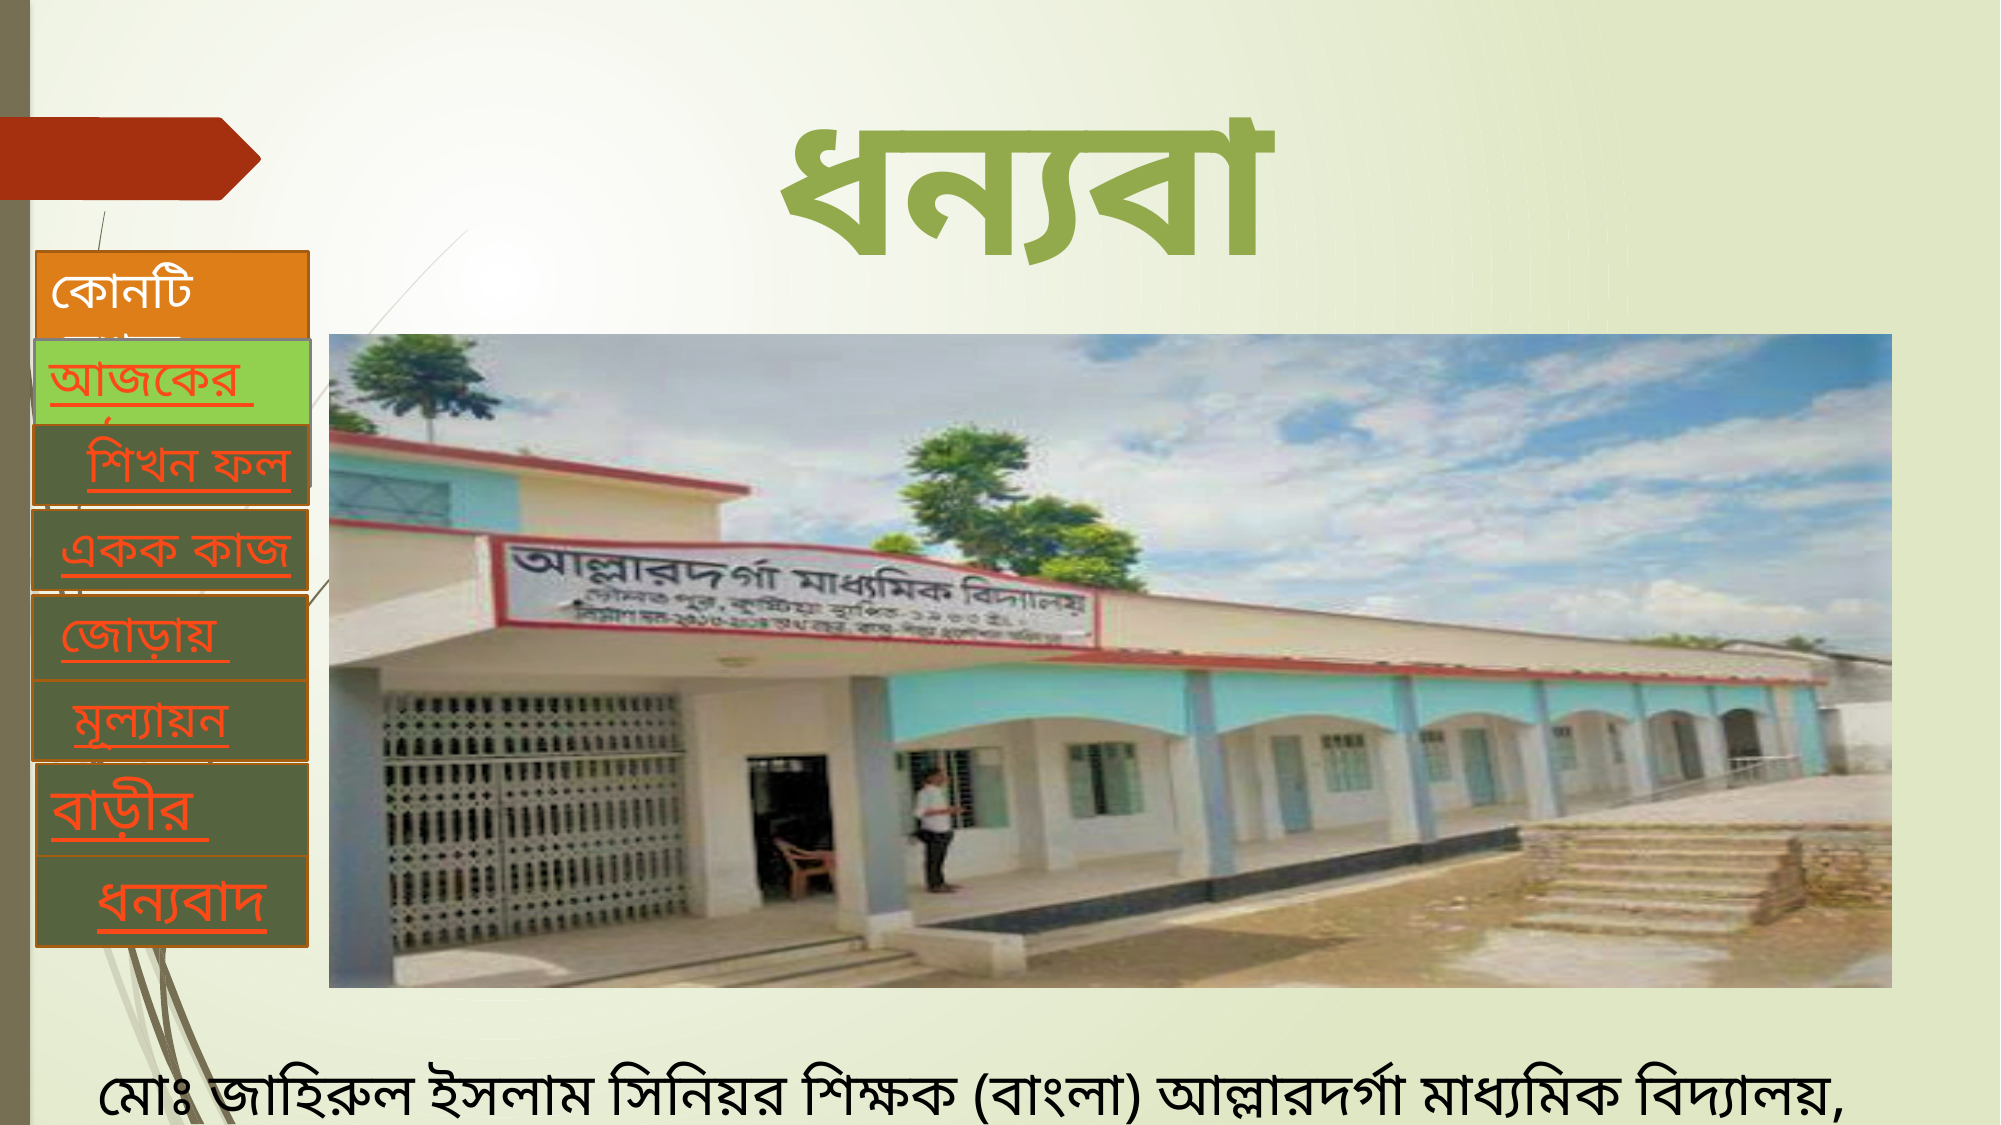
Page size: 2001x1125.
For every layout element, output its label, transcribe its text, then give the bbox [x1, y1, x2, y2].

text_box ধন্যবাদ [762, 47, 1319, 332]
picture [328, 334, 1892, 988]
